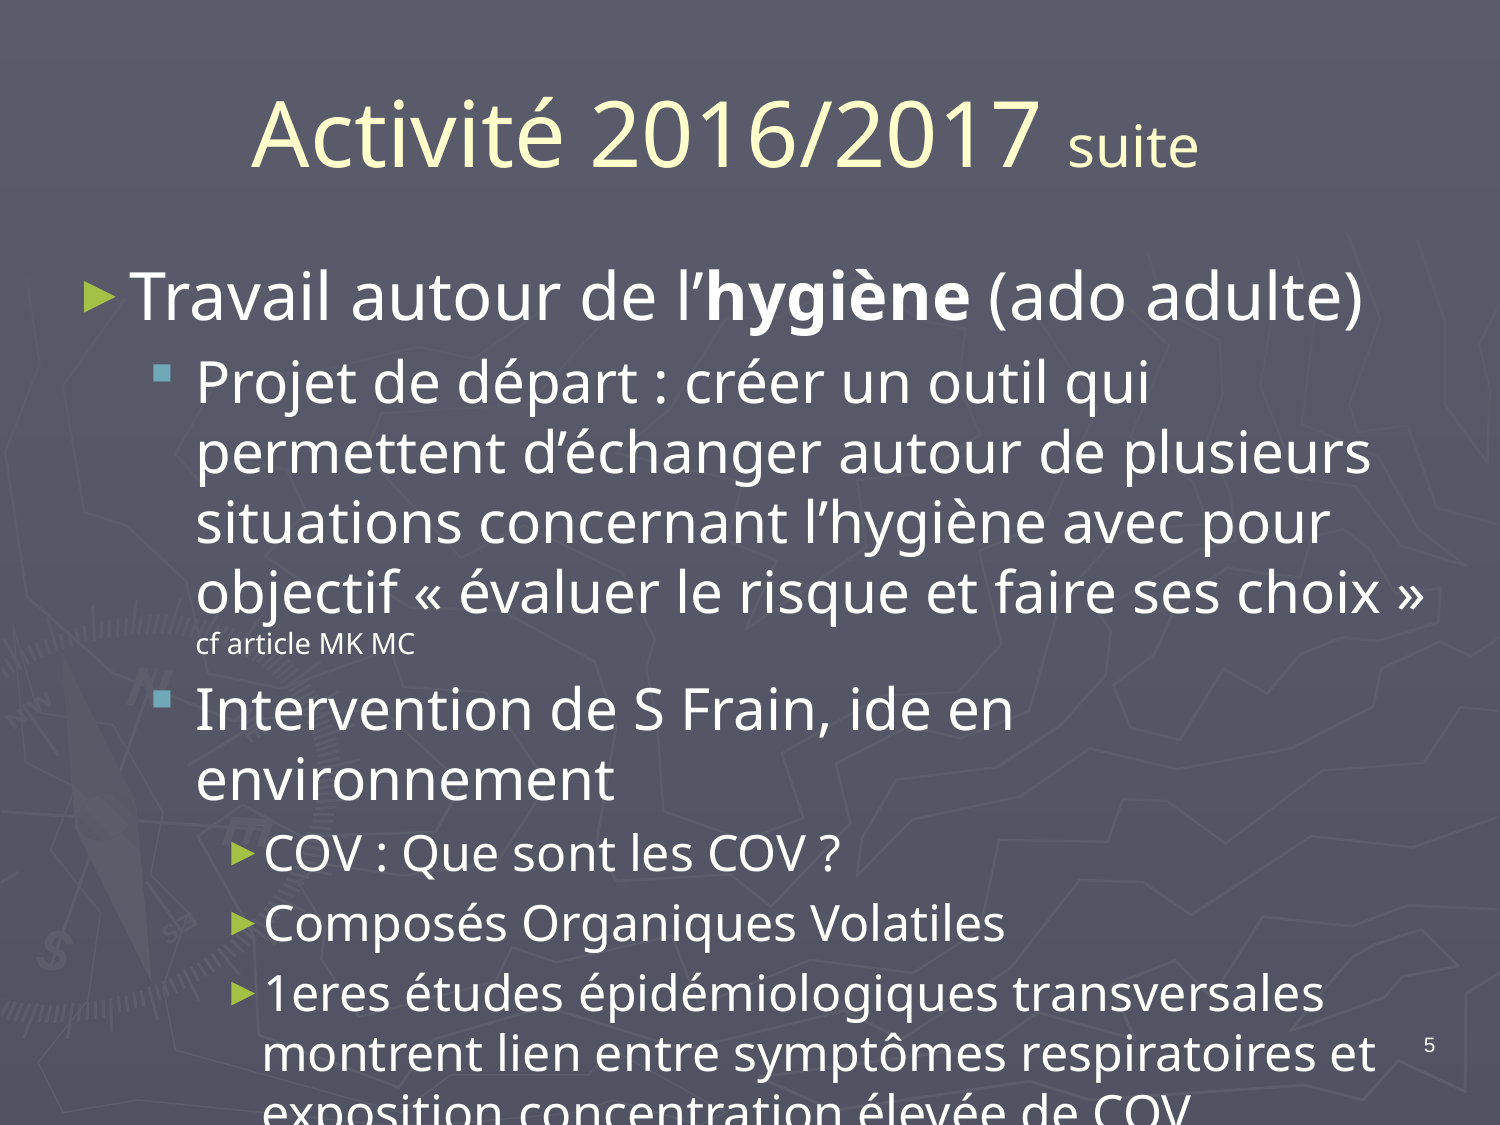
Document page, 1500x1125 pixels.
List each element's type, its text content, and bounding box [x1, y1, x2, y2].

list Travail autour de l’hygiène (ado adulte) Projet de départ : créer un outil qui permettent d’échanger autour de plusieurs situations concernant l’hygiène avec pour objectif « évaluer le risque et faire ses choix » cf article MK MC Intervention de S Frain, ide en environnement COV : Que sont les COV ? Composés Organiques Volatiles 1eres études épidémiologiques transversales montrent lien entre symptômes respiratoires et exposition concentration élevée de COV [58, 245, 1460, 966]
slide_number 5 [1074, 1024, 1451, 1103]
title Activité 2016/2017 suite [49, 37, 1451, 226]
